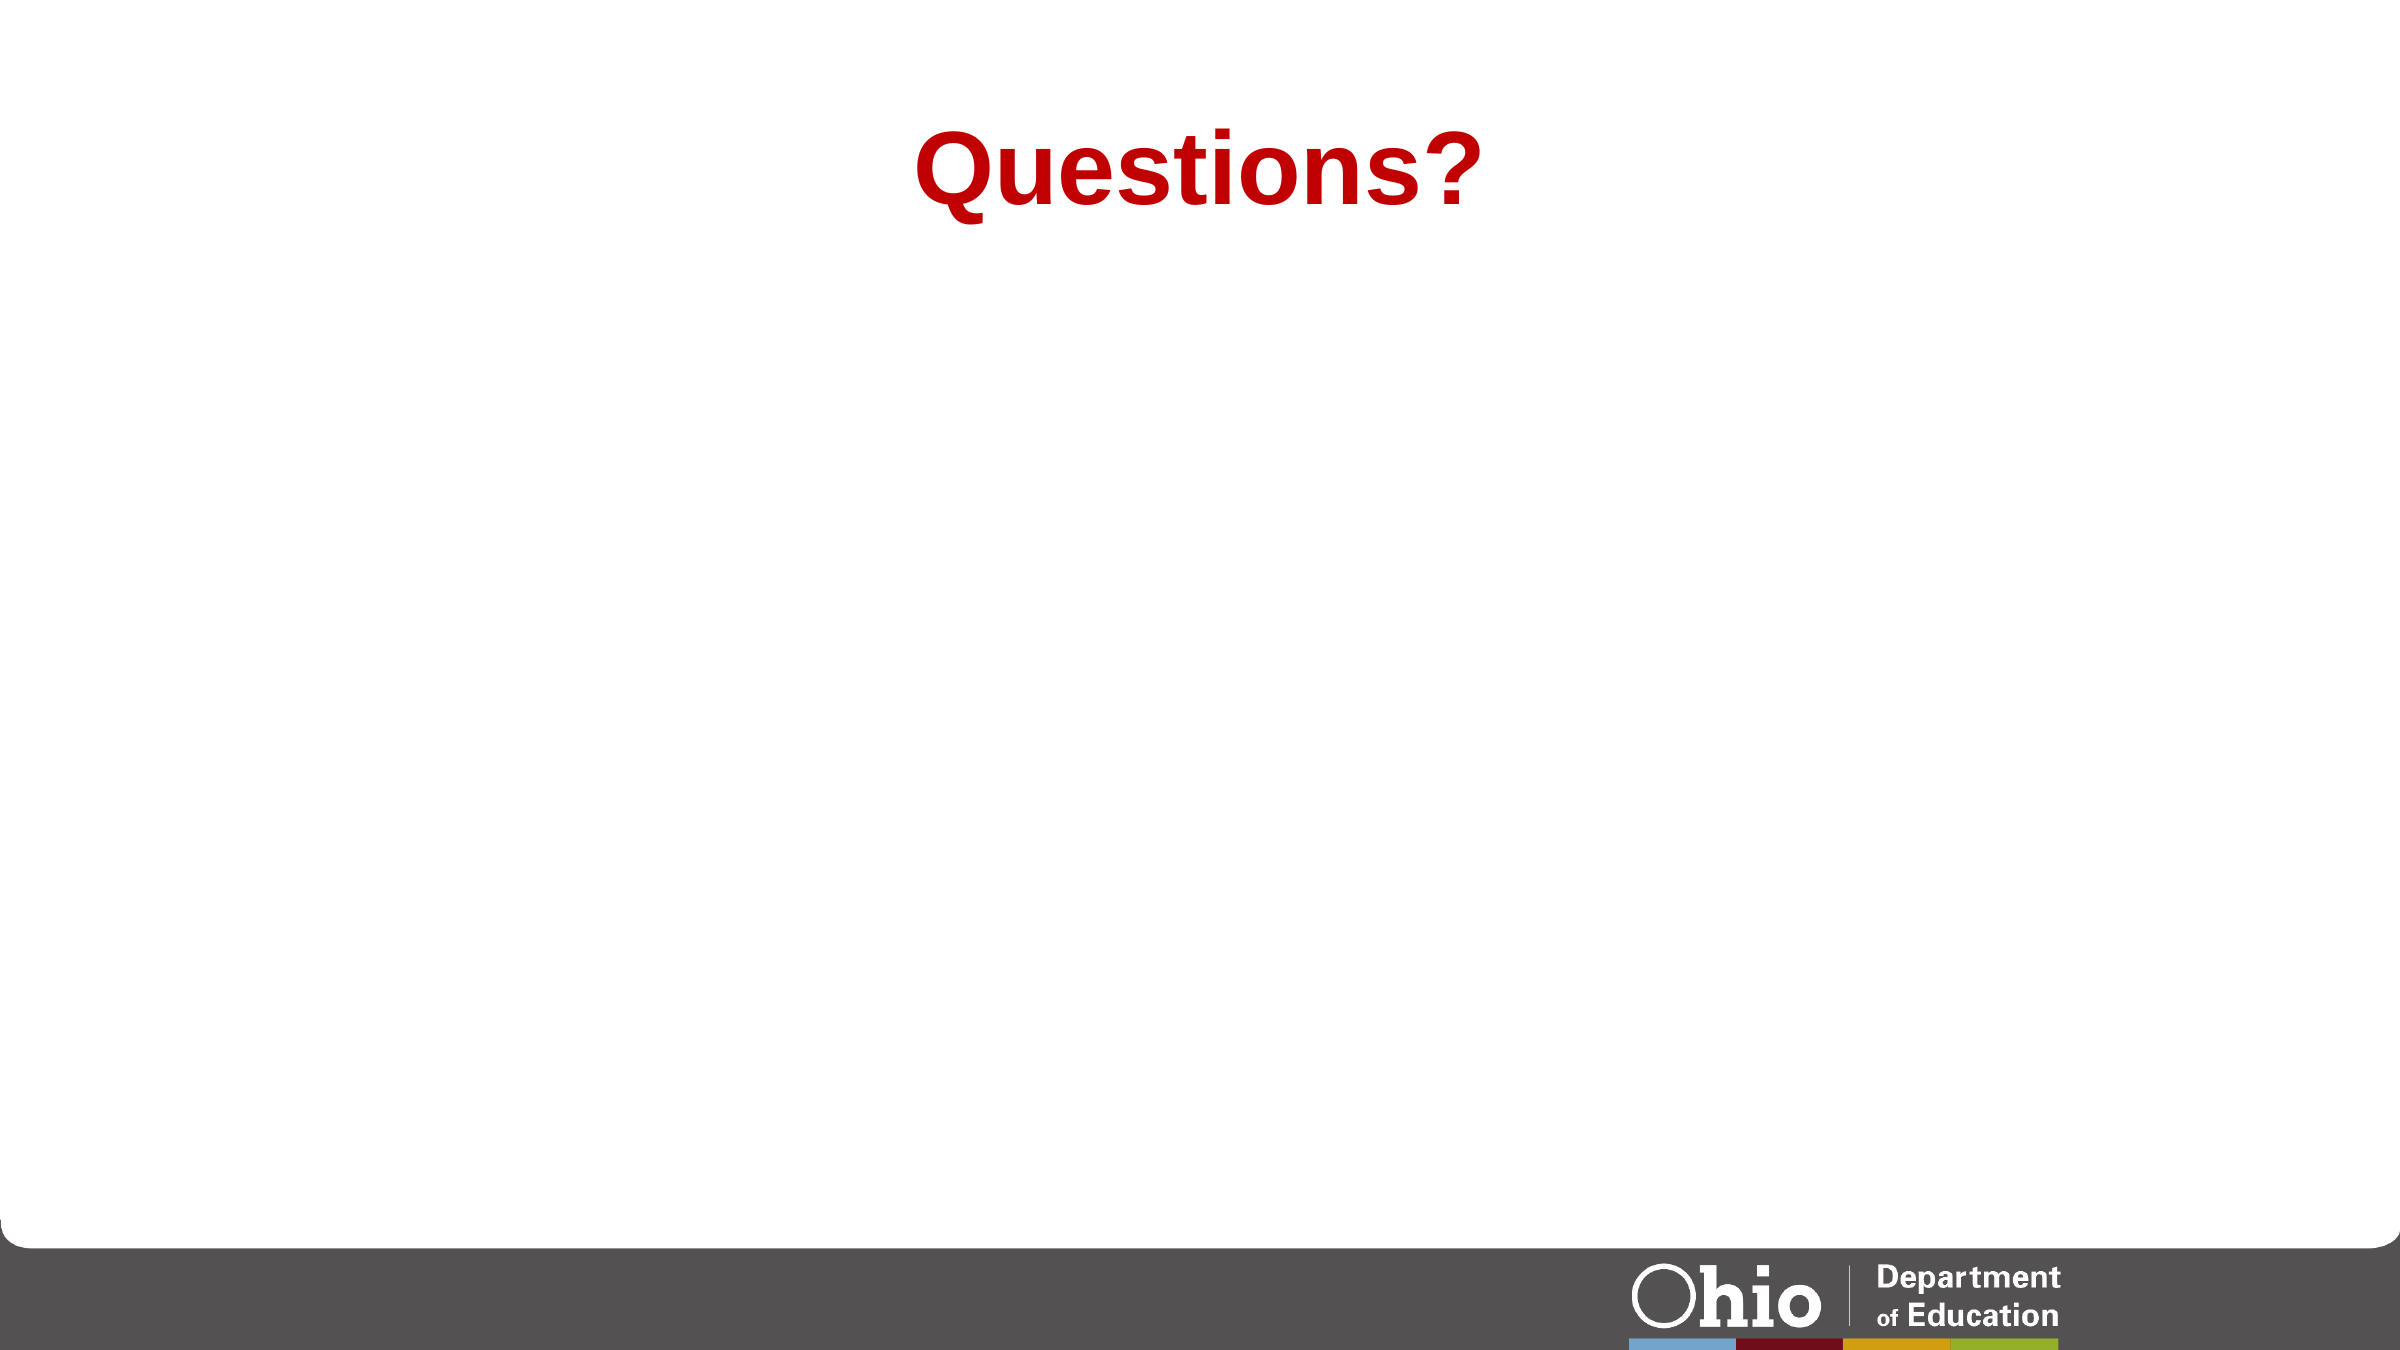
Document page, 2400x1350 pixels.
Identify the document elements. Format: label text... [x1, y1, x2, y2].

title Questions? [120, 100, 2280, 227]
picture [0, 1209, 2400, 1350]
